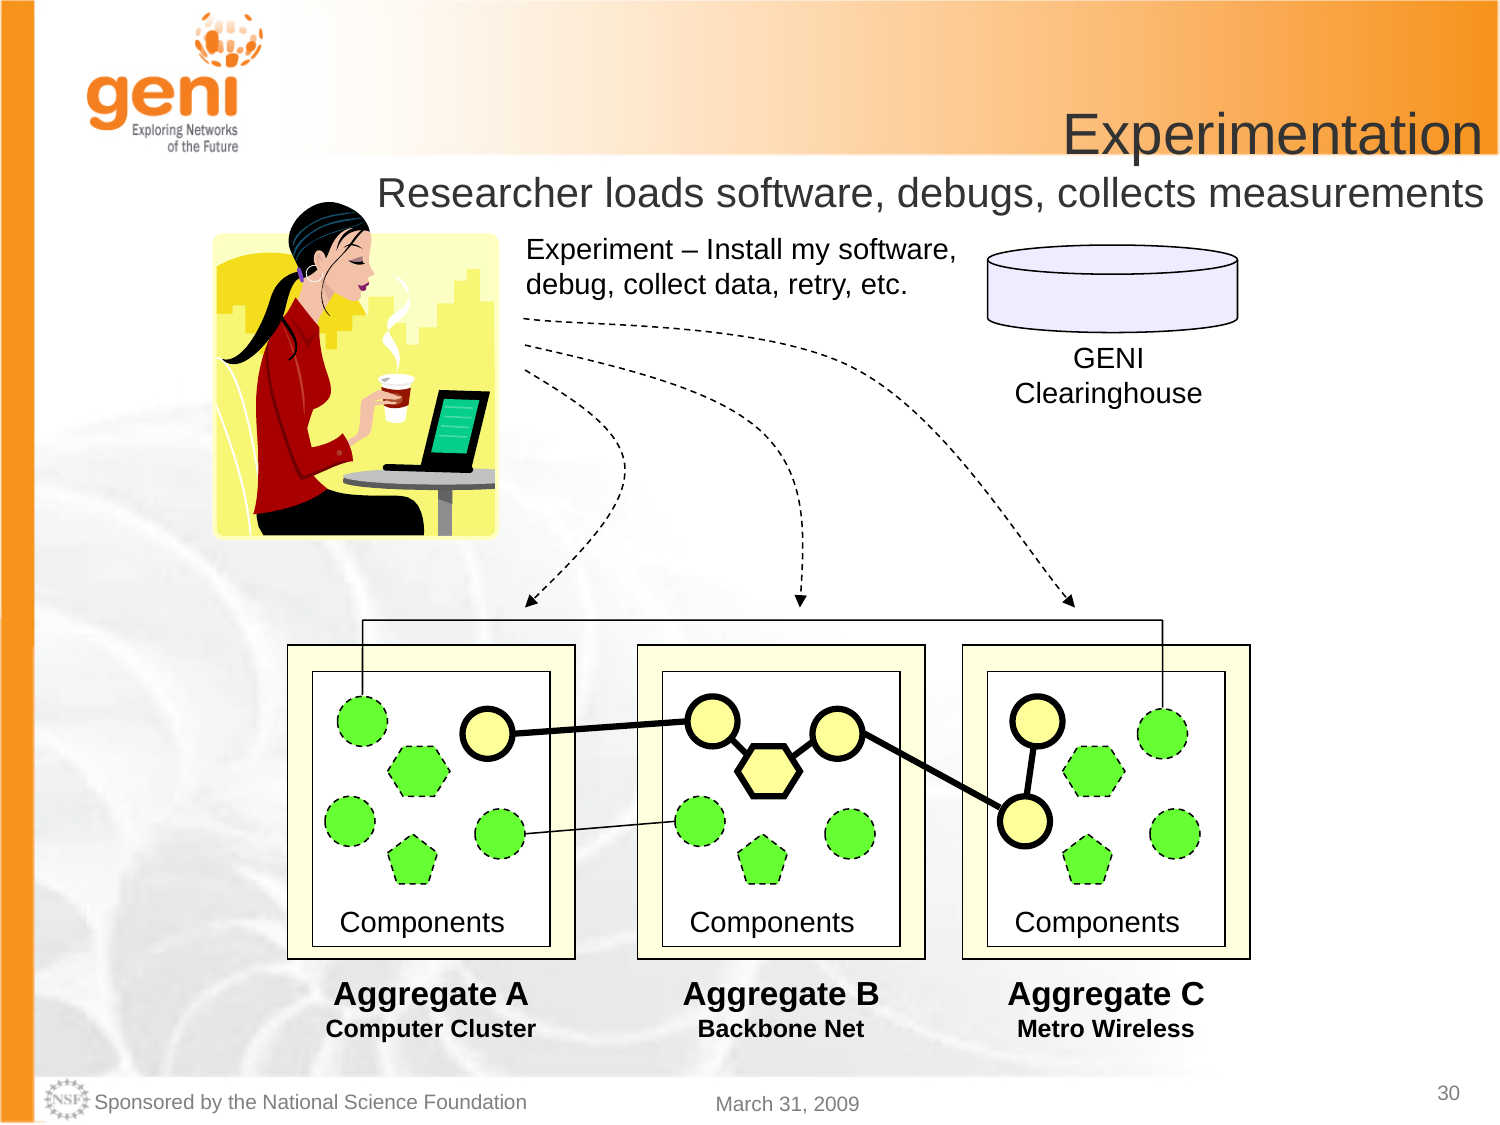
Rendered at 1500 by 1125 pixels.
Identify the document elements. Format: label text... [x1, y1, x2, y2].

text_box Components [999, 896, 1196, 946]
text_box [962, 645, 1250, 959]
text_box [524, 344, 807, 608]
text_box [1149, 808, 1201, 859]
text_box [524, 369, 626, 608]
text_box [675, 796, 726, 847]
text_box [462, 708, 513, 759]
text_box [1062, 746, 1125, 797]
text_box [337, 696, 388, 747]
text_box [999, 796, 1051, 847]
text_box [474, 808, 525, 859]
text_box [687, 696, 738, 747]
text_box Aggregate A Computer Cluster [287, 964, 575, 1050]
text_box Aggregate B Backbone Net [637, 964, 925, 1050]
text_box [737, 833, 788, 884]
text_box Experiment – Install my software, debug, collect data, retry, etc. [511, 225, 973, 308]
text_box [287, 645, 575, 959]
text_box [825, 808, 876, 859]
text_box Aggregate C Metro Wireless [962, 964, 1250, 1050]
text_box [1012, 696, 1063, 747]
text_box GENI Clearinghouse [999, 332, 1218, 418]
text_box [387, 833, 438, 884]
text_box [812, 708, 863, 759]
text_box [987, 671, 1225, 947]
text_box [737, 746, 800, 797]
text_box [387, 746, 450, 797]
picture [0, 0, 1500, 1125]
text_box [523, 318, 1075, 608]
text_box [662, 671, 900, 947]
text_box [987, 245, 1238, 332]
text_box [1062, 833, 1113, 884]
text_box [312, 671, 550, 947]
text_box Components [674, 896, 871, 946]
title Experimentation Researcher loads software, debugs, collects measurements [118, 87, 1500, 225]
text_box [324, 796, 376, 847]
text_box Components [324, 896, 521, 946]
text_box [1137, 708, 1188, 759]
text_box [637, 645, 925, 959]
